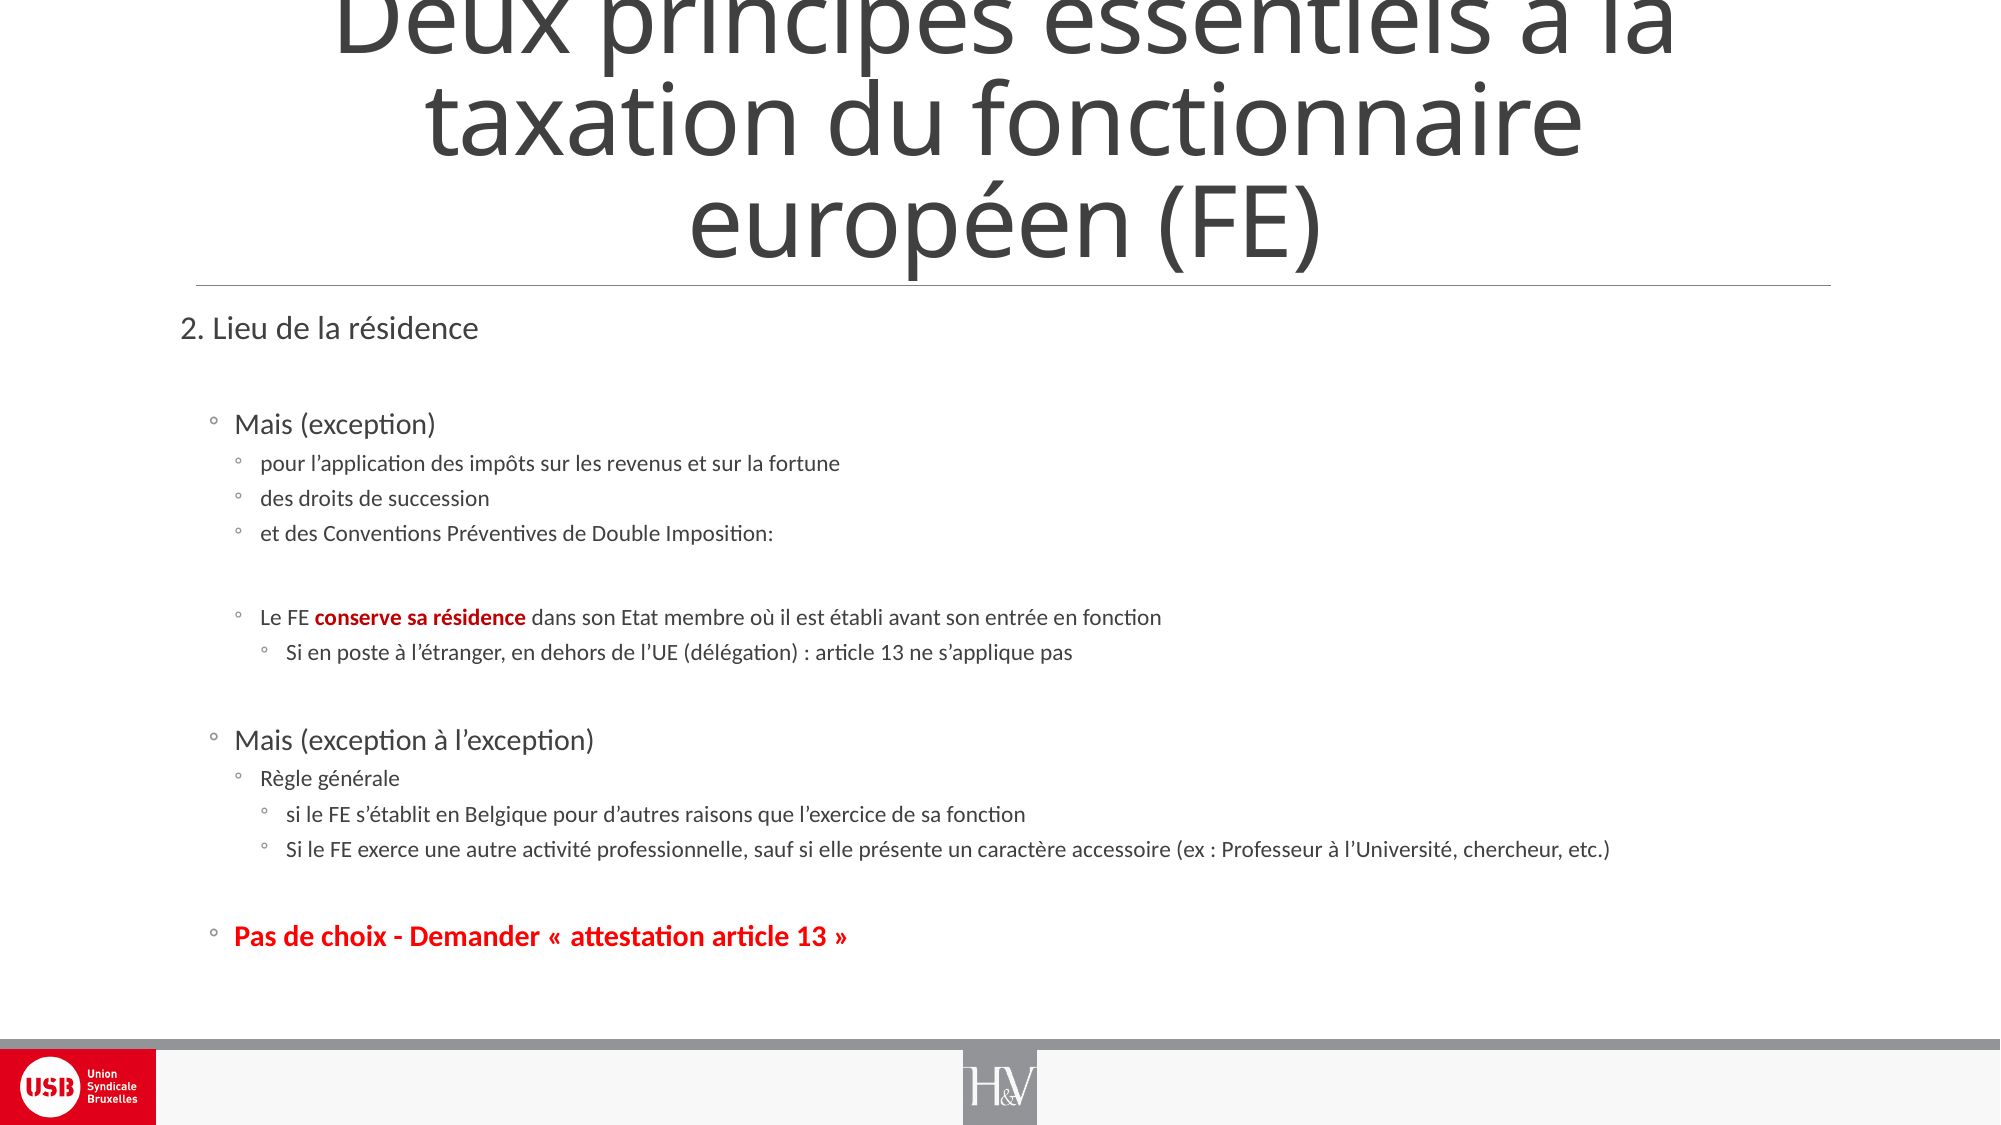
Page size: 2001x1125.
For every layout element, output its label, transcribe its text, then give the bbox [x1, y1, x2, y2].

title Deux principes essentiels à la taxation du fonctionnaire européen (FE) [180, 47, 1830, 285]
list 2. Lieu de la résidence Mais (exception) pour l’application des impôts sur les revenus et sur la fortune des droits de succession et des Conventions Préventives de Double Imposition: Le FE conserve sa résidence dans son Etat membre où il est établi avant son entrée en fonction Si en poste à l’étranger, en dehors de l’UE (délégation) : article 13 ne s’applique pas Mais (exception à l’exception) Règle générale si le FE s’établit en Belgique pour d’autres raisons que l’exercice de sa fonction Si le FE exerce une autre activité professionnelle, sauf si elle présente un caractère accessoire (ex : Professeur à l’Université, chercheur, etc.) Pas de choix - Demander « attestation article 13 » [180, 302, 1830, 963]
picture [0, 1049, 157, 1125]
picture [962, 1047, 1038, 1125]
